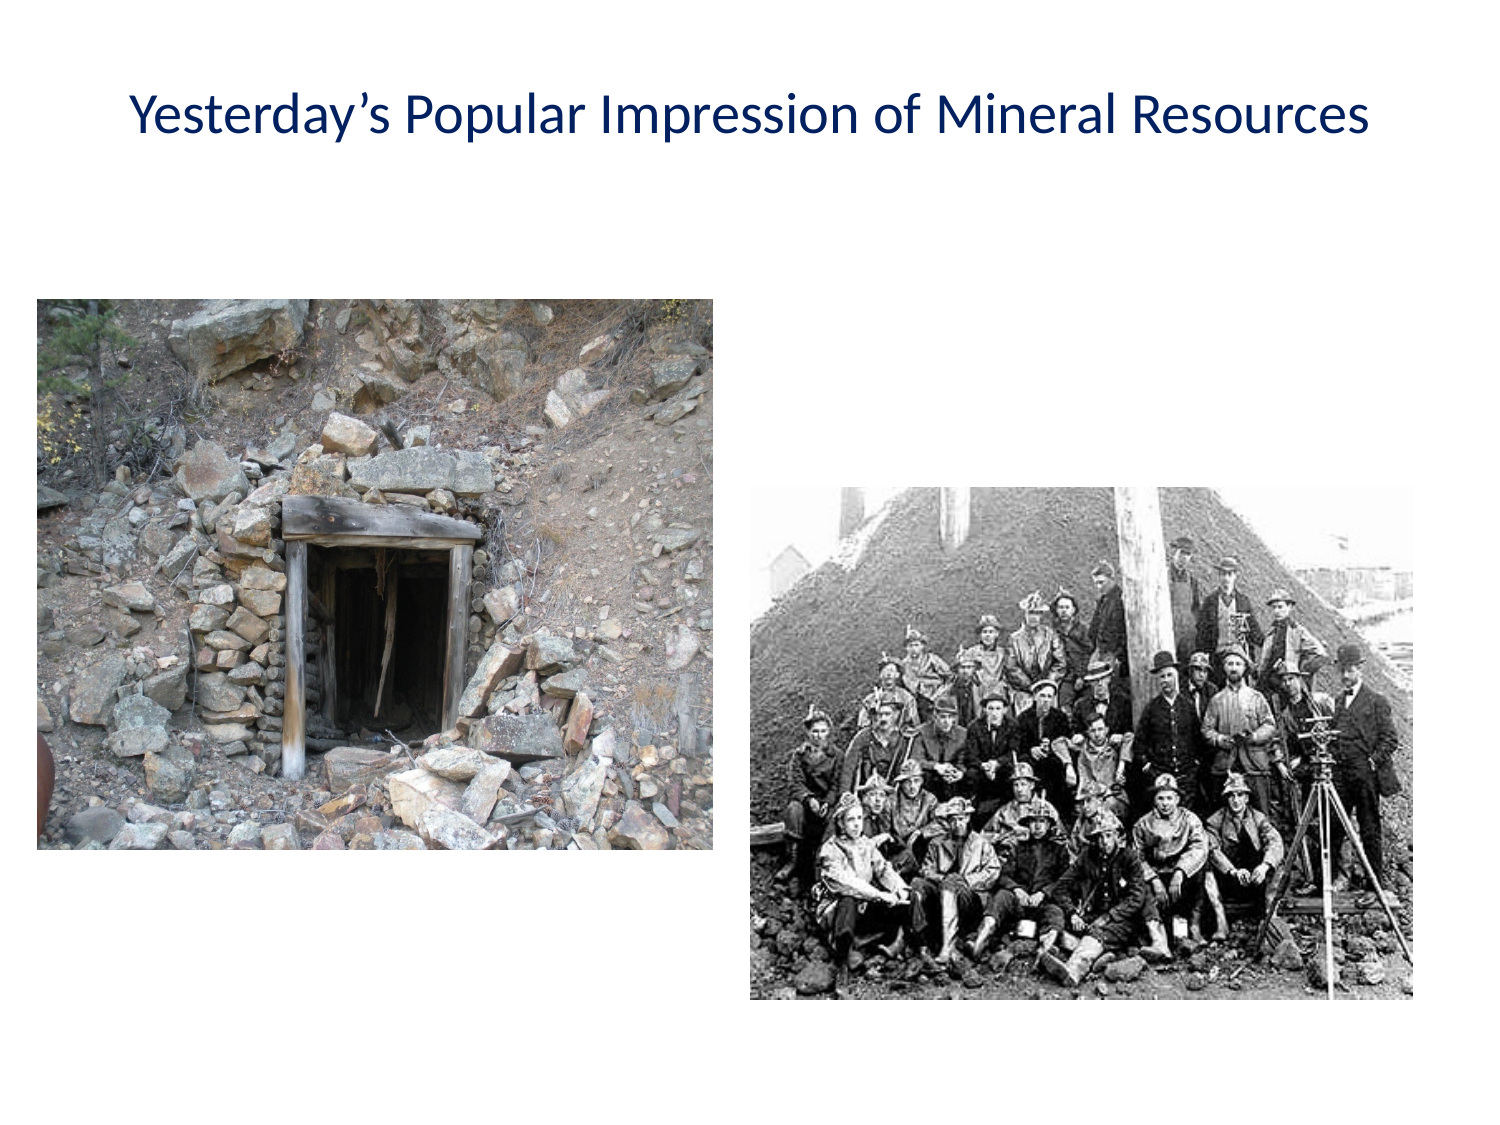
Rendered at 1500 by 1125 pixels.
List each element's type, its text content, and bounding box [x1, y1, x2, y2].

title Yesterday’s Popular Impression of Mineral Resources [75, 45, 1425, 175]
picture [749, 487, 1413, 1001]
picture [37, 299, 713, 851]
